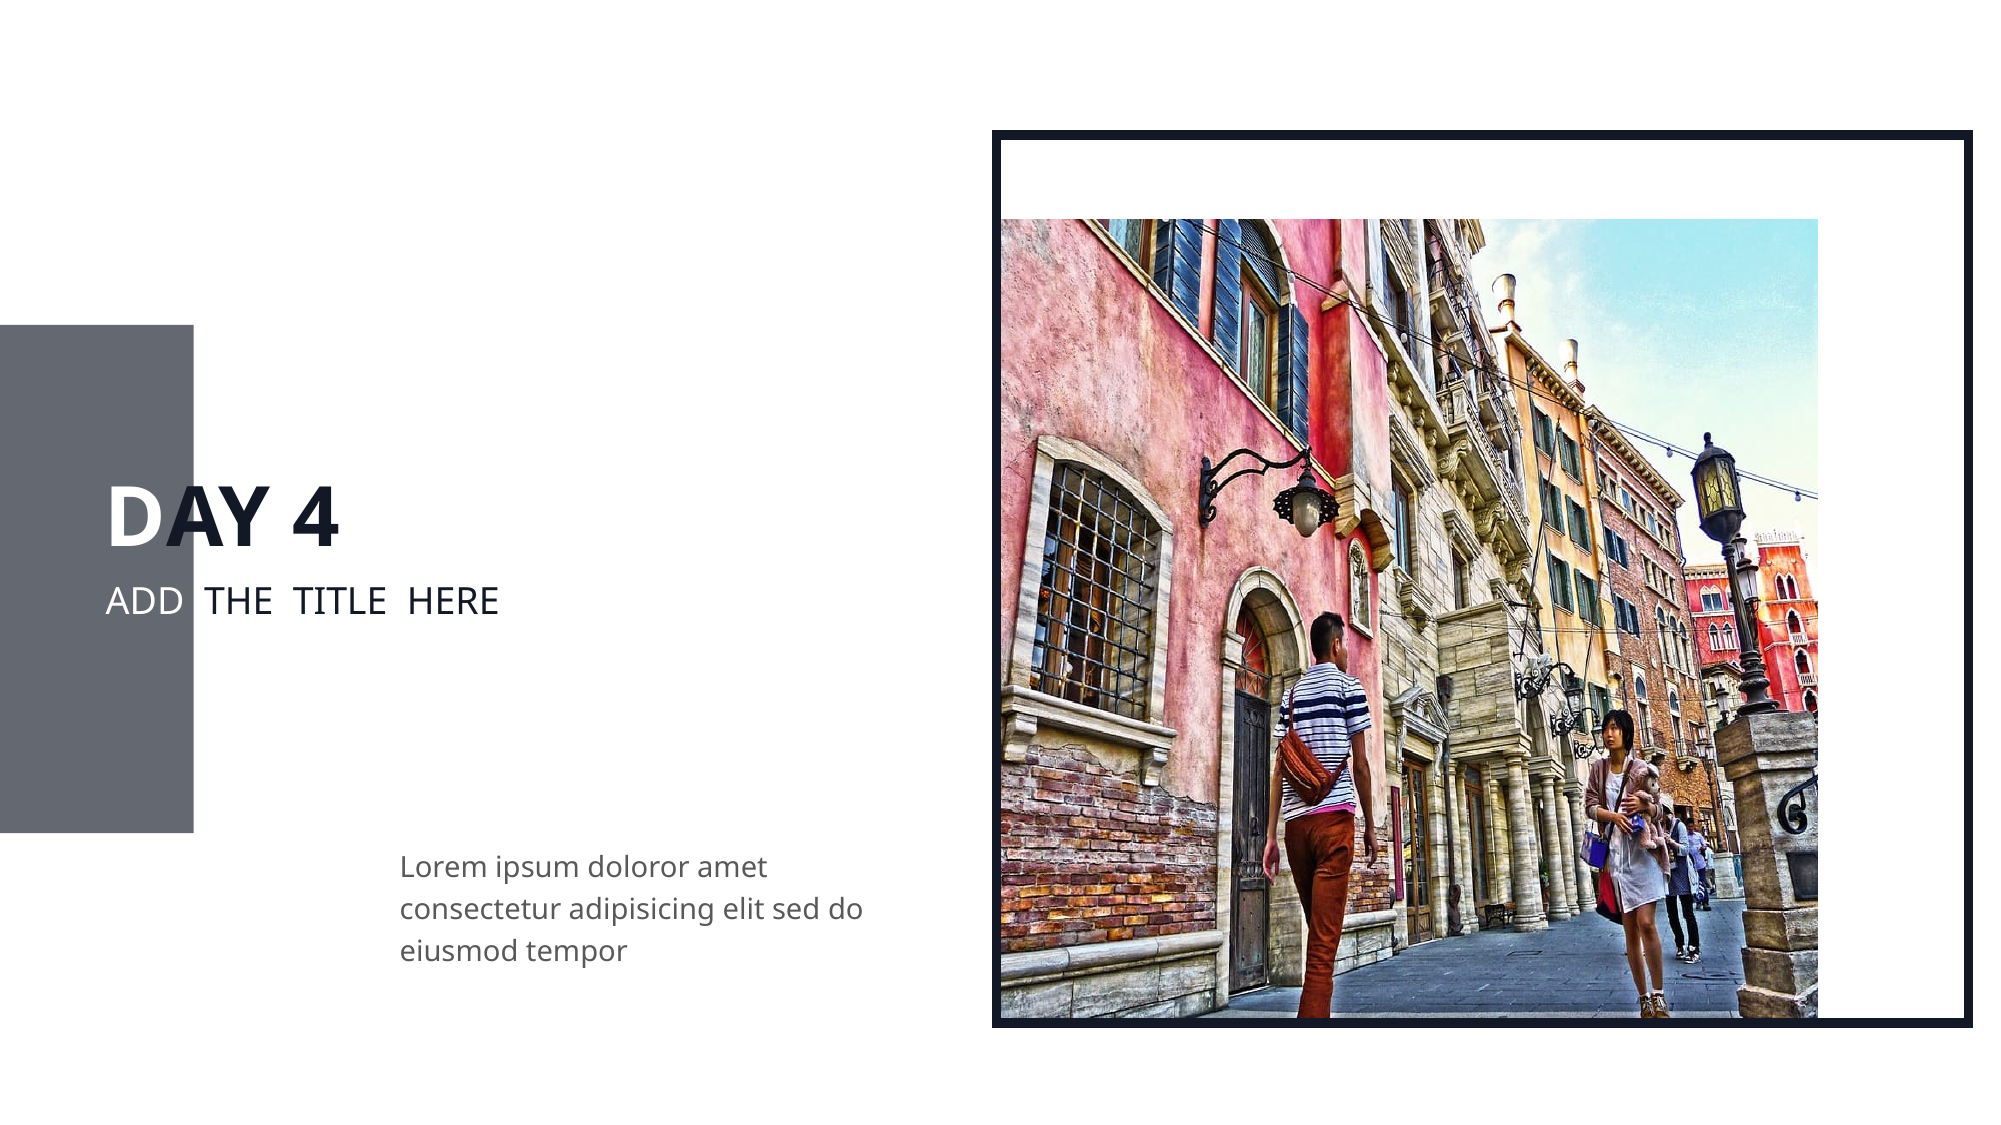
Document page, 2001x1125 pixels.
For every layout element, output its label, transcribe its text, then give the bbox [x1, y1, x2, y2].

text_box Lorem ipsum doloror amet consectetur adipisicing elit sed do eiusmod tempor [384, 833, 921, 1017]
picture [996, 219, 1818, 1019]
text_box [996, 134, 1970, 1024]
text_box ADD THE TITLE HERE [90, 569, 607, 630]
text_box [0, 324, 194, 834]
text_box DAY 4 [90, 455, 809, 571]
